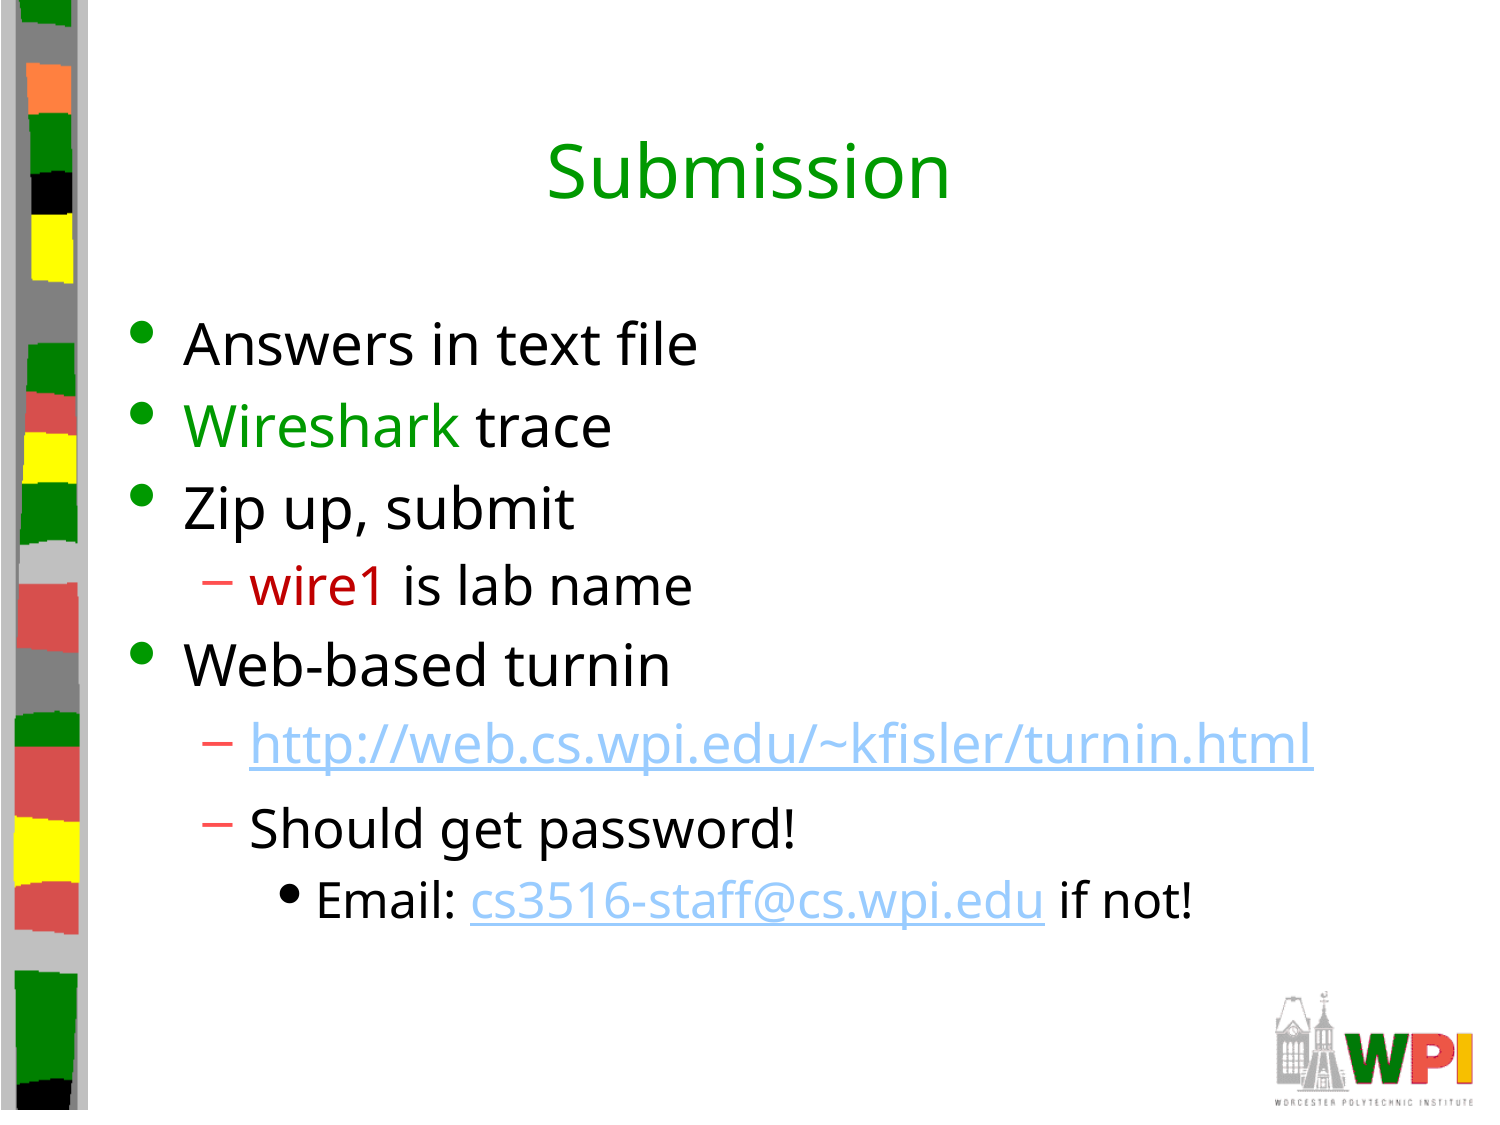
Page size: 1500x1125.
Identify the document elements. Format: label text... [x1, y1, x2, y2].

list Answers in text file Wireshark trace Zip up, submit wire1 is lab name Web-based turnin http://web.cs.wpi.edu/~kfisler/turnin.html Should get password! Email: cs3516-staff@cs.wpi.edu if not! [112, 299, 1388, 1001]
picture [0, 0, 88, 1110]
picture [1275, 991, 1475, 1107]
title Submission [112, 74, 1388, 263]
